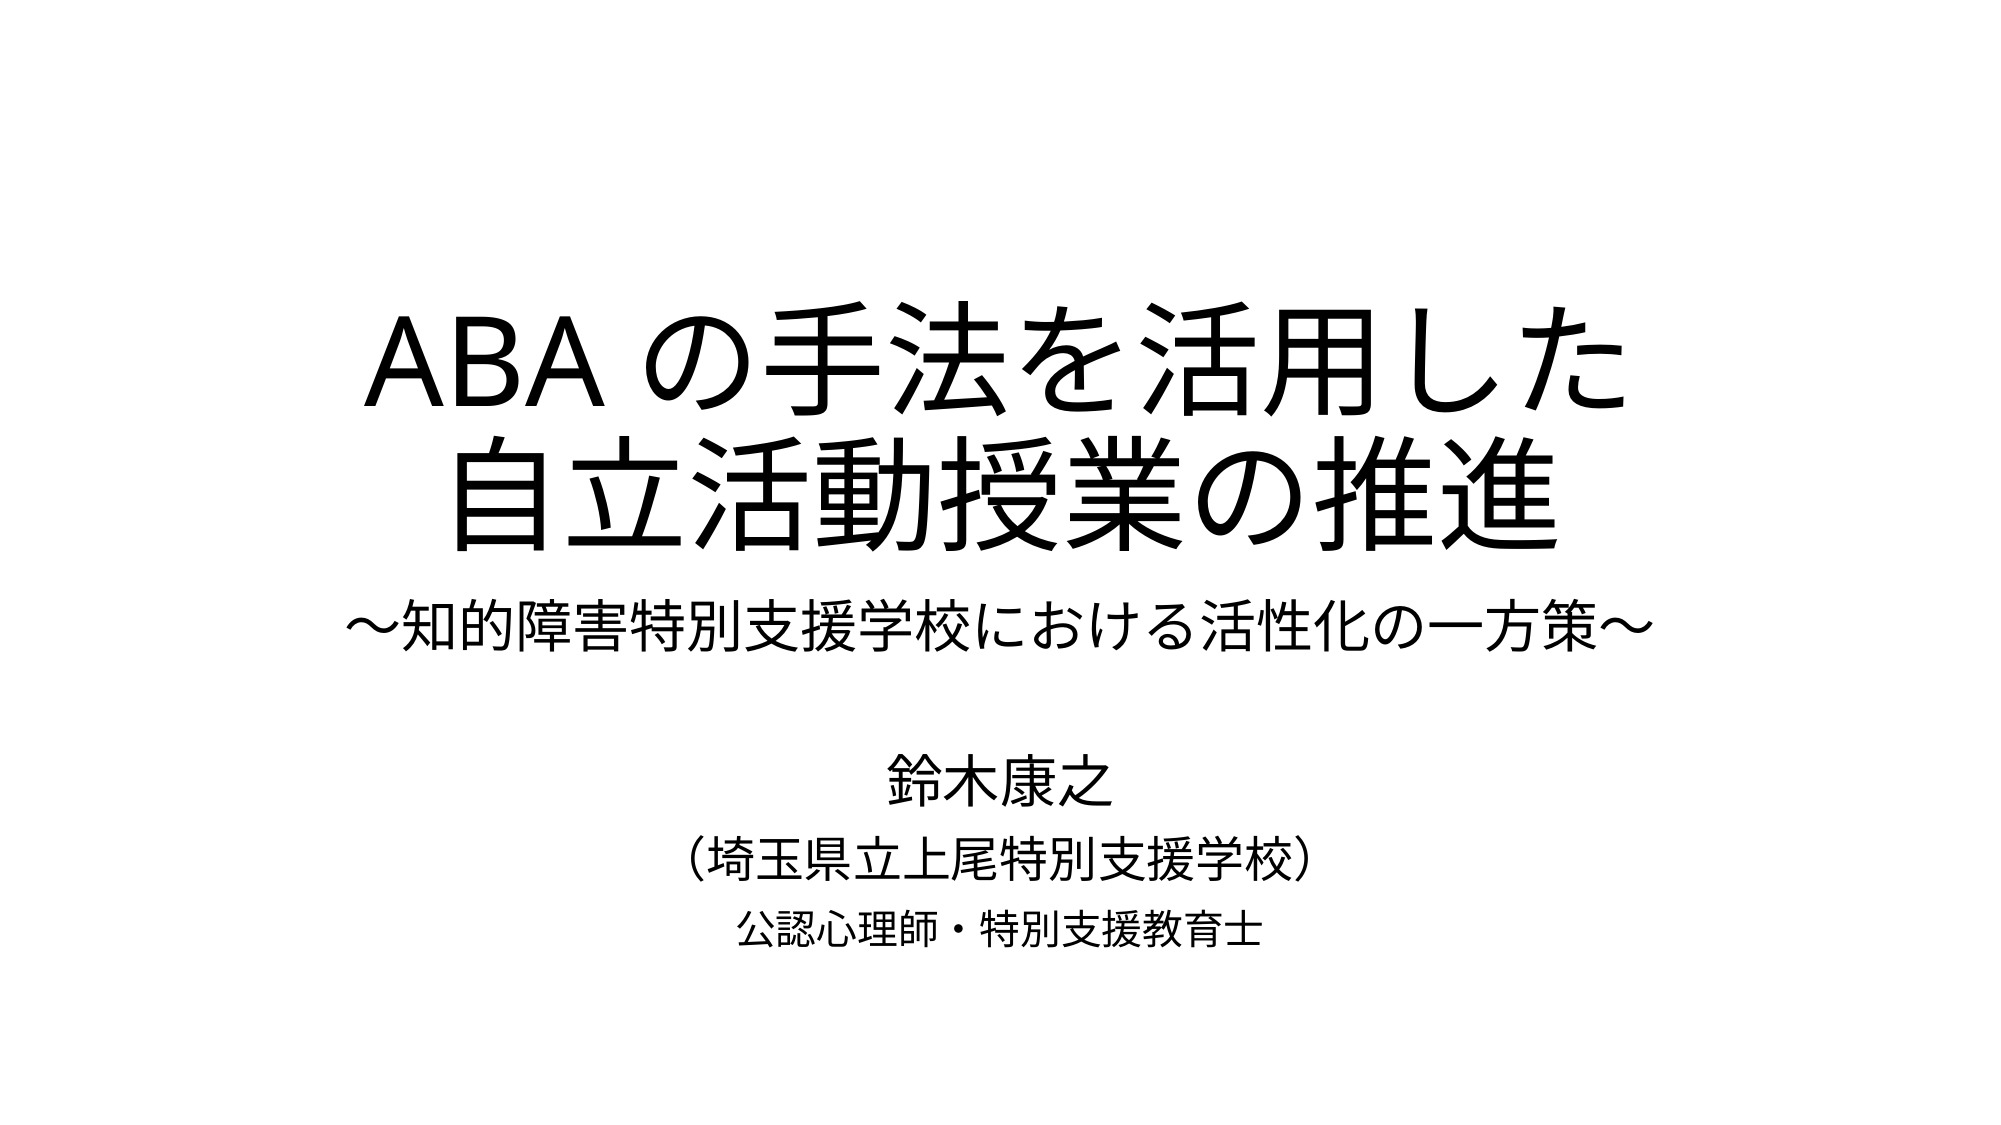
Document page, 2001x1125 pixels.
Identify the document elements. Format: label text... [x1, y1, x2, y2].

title ABAの手法を活用した 自立活動授業の推進 [249, 184, 1750, 576]
subtitle ～知的障害特別支援学校における活性化の一方策～ 鈴木康之 （埼玉県立上尾特別支援学校） 公認心理師・特別支援教育士 [249, 590, 1750, 963]
